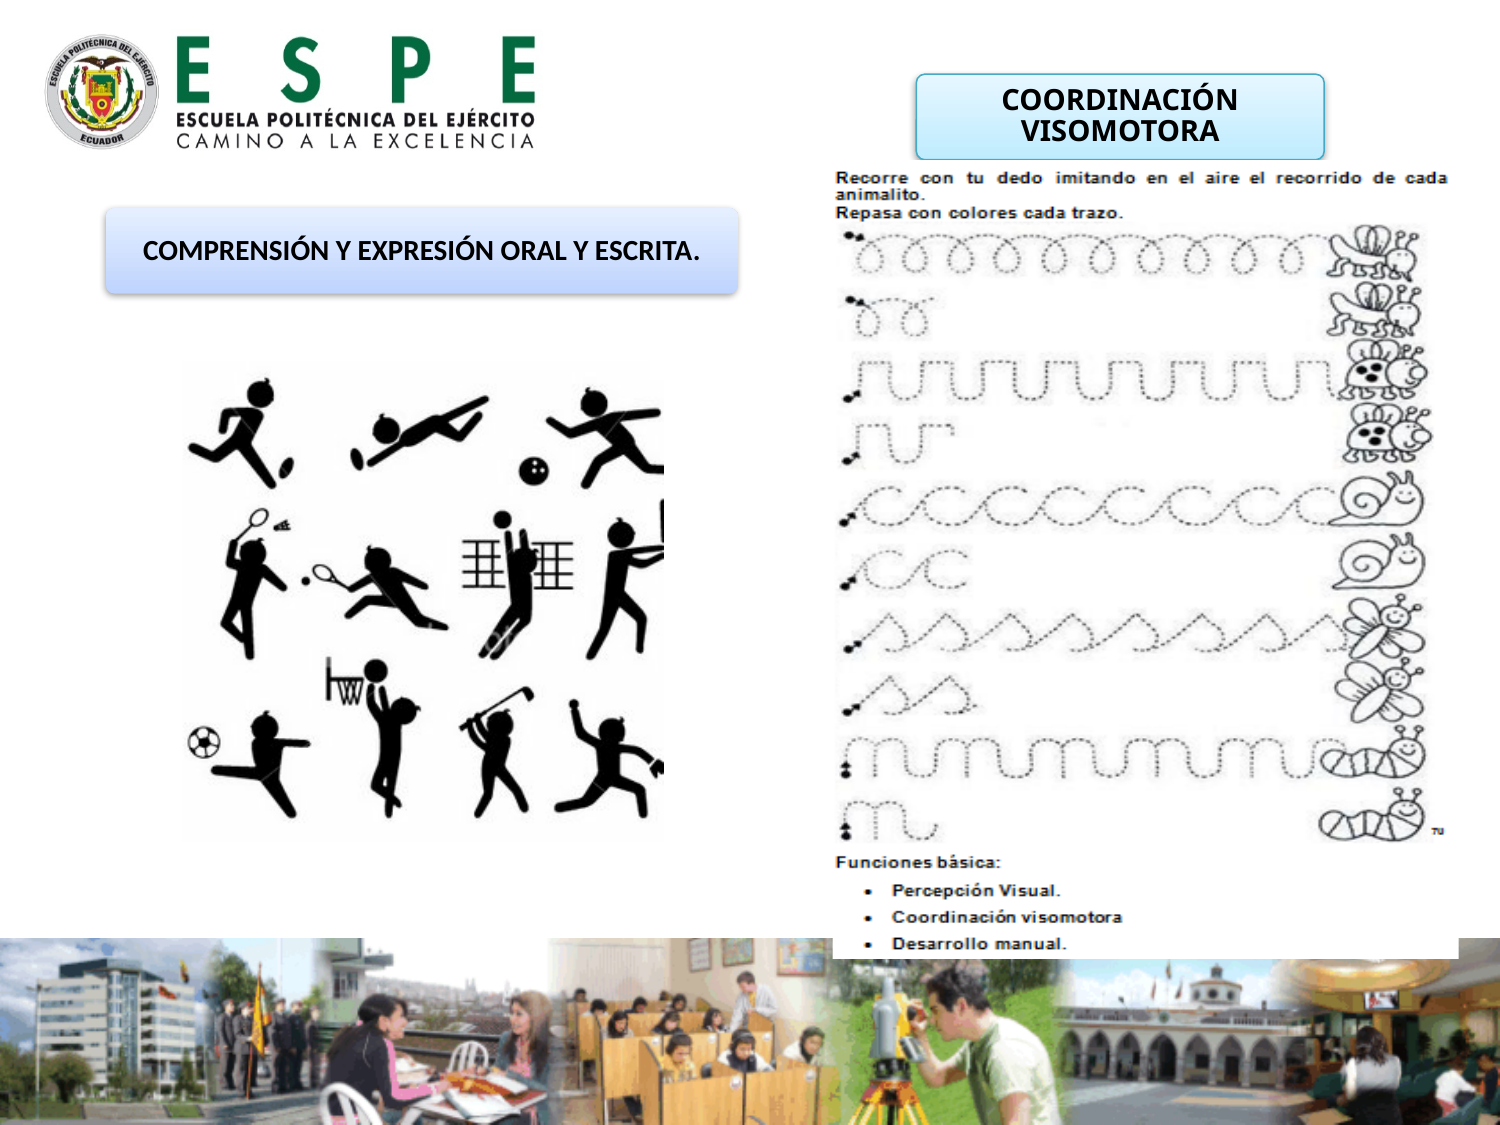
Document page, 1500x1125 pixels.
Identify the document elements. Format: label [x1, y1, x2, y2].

picture [180, 361, 664, 842]
picture [17, 18, 562, 165]
text_box [105, 207, 739, 294]
text_box [916, 73, 1325, 159]
picture [0, 160, 1500, 1125]
